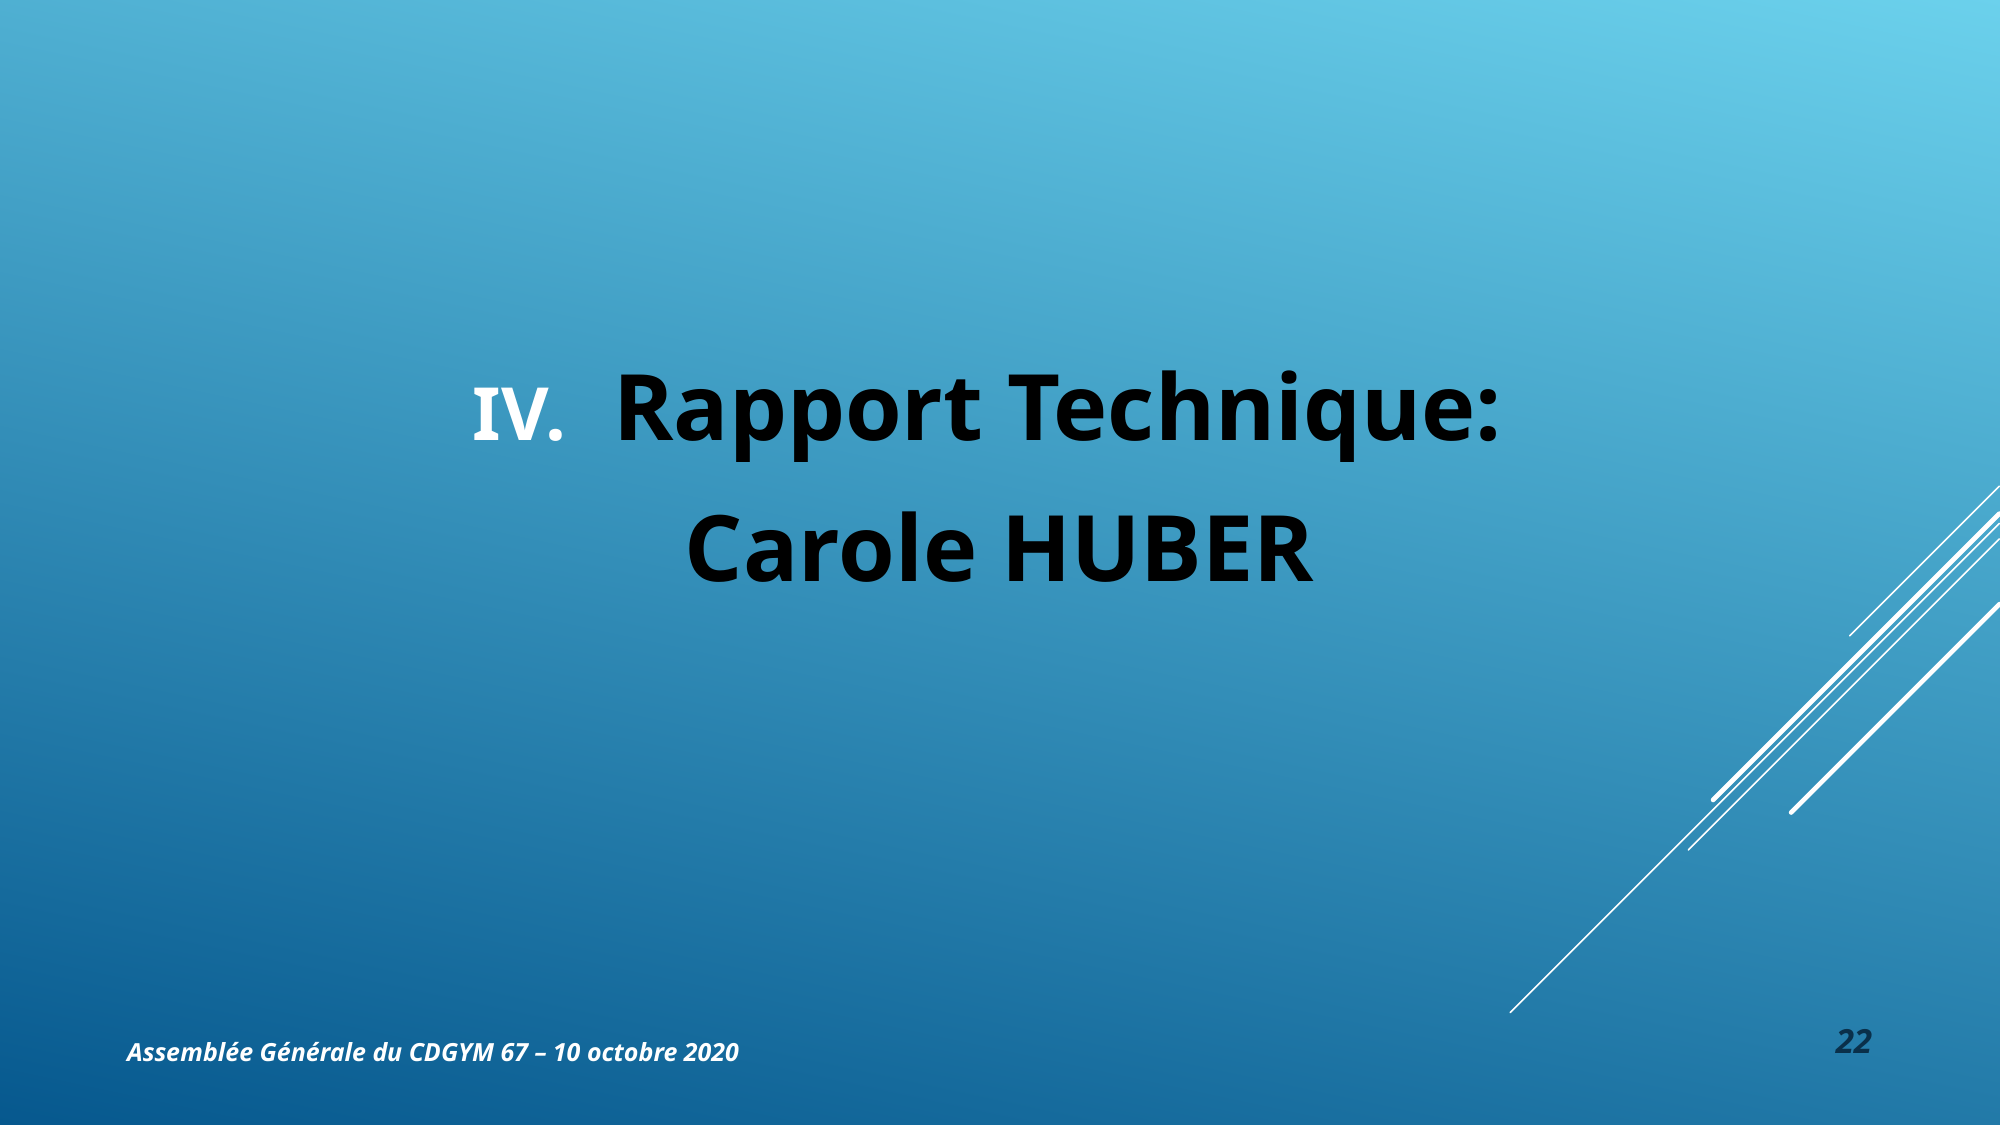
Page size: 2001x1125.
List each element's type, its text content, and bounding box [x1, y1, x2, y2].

footer Assemblée Générale du CDGYM 67 – 10 octobre 2020 [112, 1029, 1350, 1073]
slide_number 22 [1779, 1012, 1888, 1073]
list Rapport Technique: Carole HUBER [112, 247, 1888, 841]
